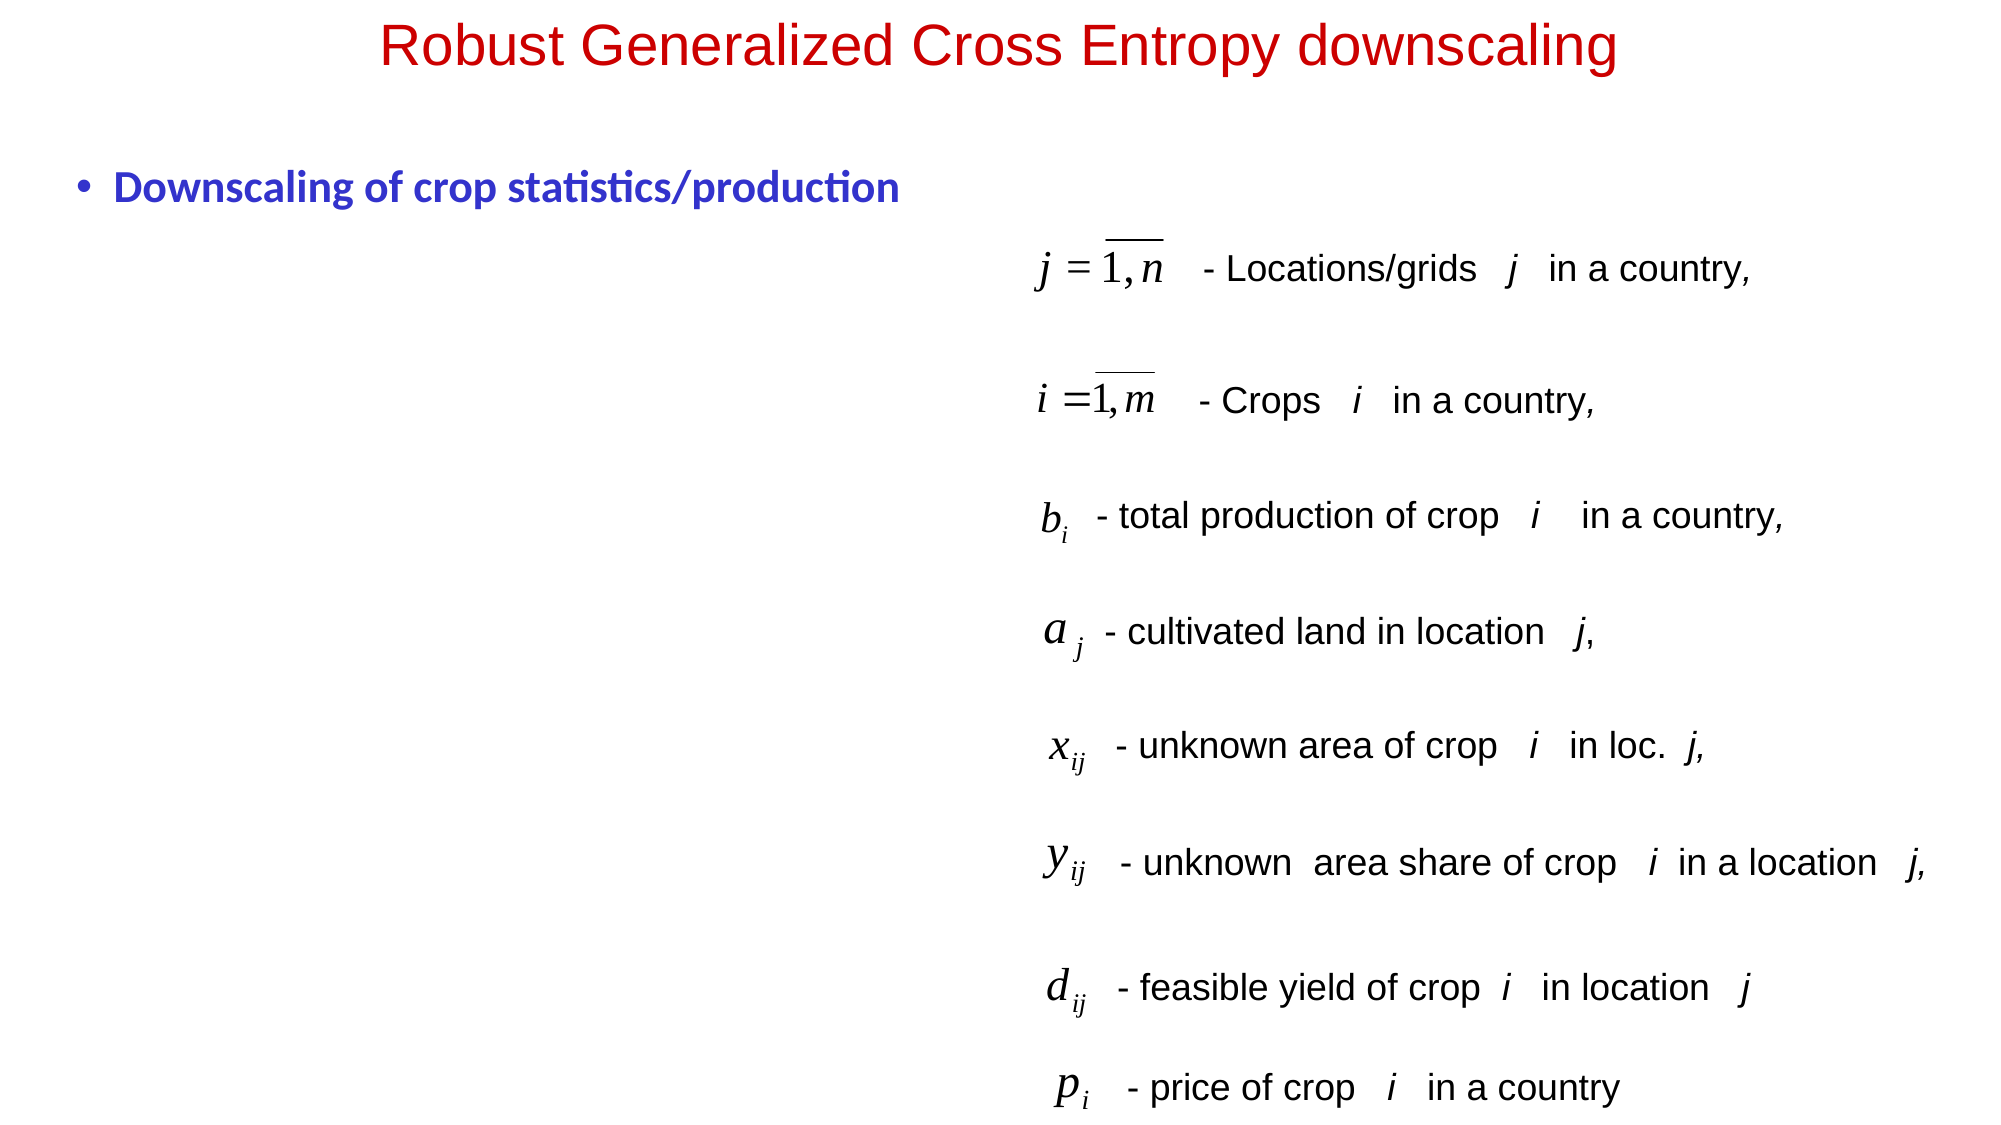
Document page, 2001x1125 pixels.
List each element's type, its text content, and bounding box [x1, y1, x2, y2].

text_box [1022, 229, 1944, 1122]
text_box Robust Generalized Cross Entropy downscaling [364, 0, 1635, 85]
list Downscaling of crop statistics/production [61, 155, 1412, 263]
